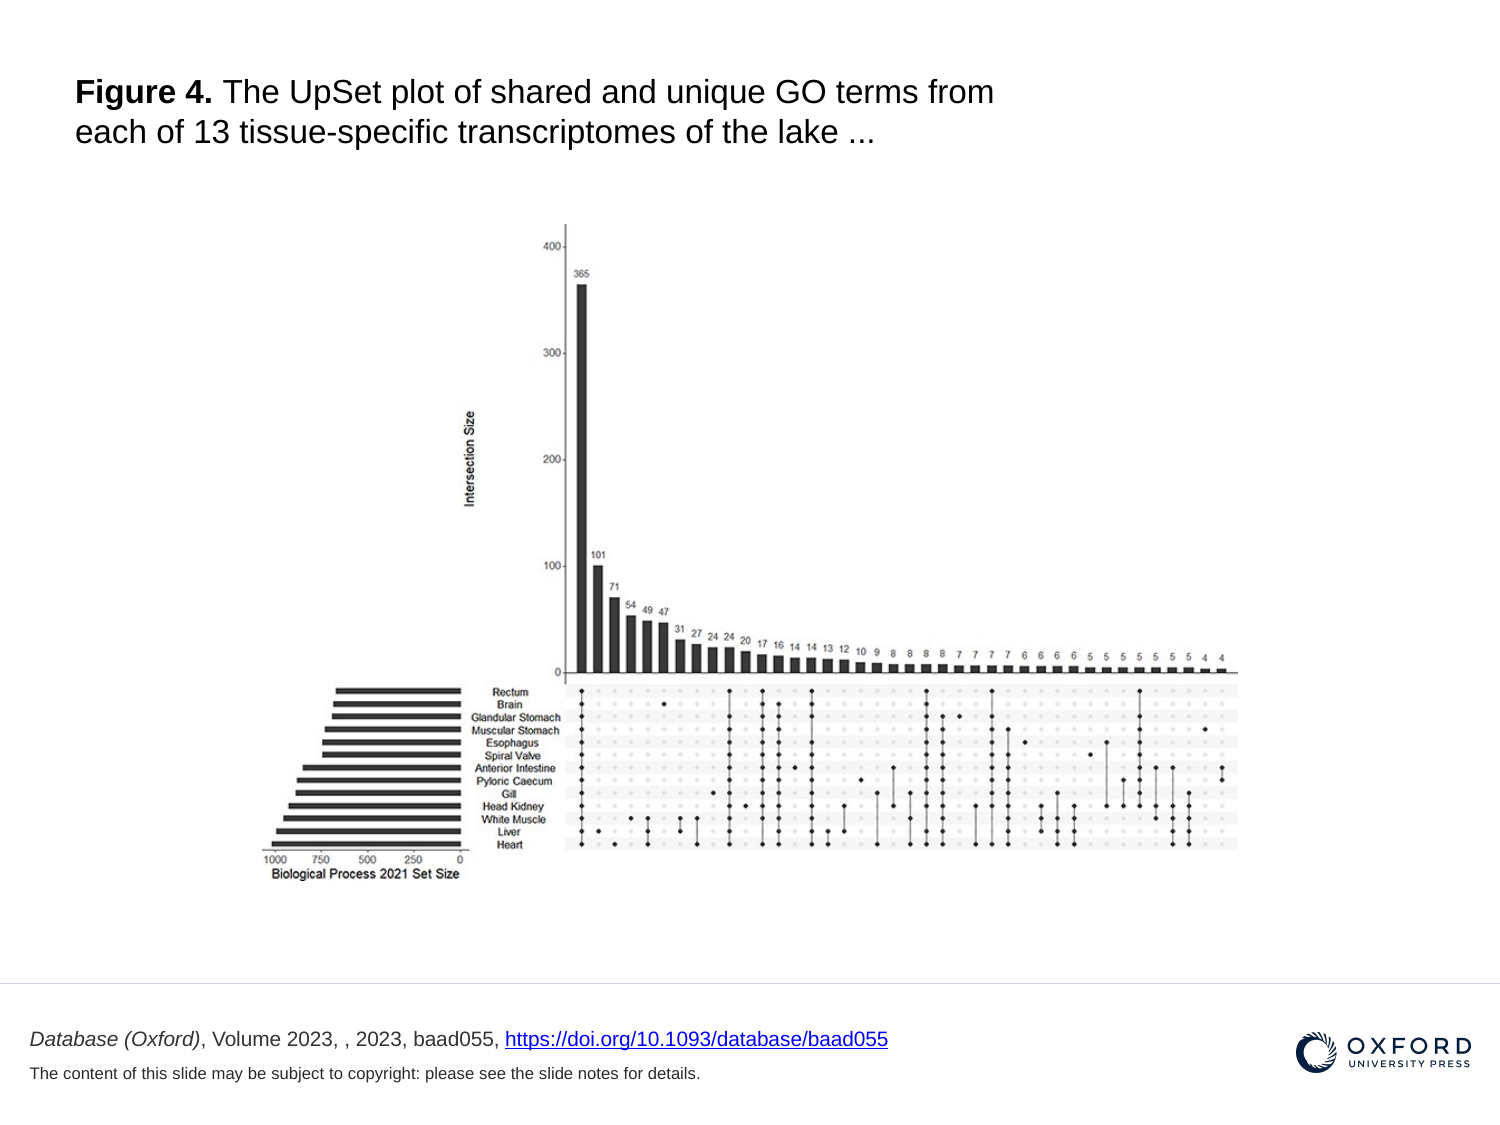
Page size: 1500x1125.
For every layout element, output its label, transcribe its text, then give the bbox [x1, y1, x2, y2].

footer Database (Oxford), Volume 2023, , 2023, baad055, https://doi.org/10.1093/database/baad055 The content of this slide may be subject to copyright: please see the slide notes for details. [0, 983, 1260, 1125]
picture [1296, 1032, 1471, 1073]
picture [262, 224, 1238, 881]
title Figure 4. The UpSet plot of shared and unique GO terms from each of 13 tissue-specific transcriptomes of the lake ... [75, 69, 1078, 171]
